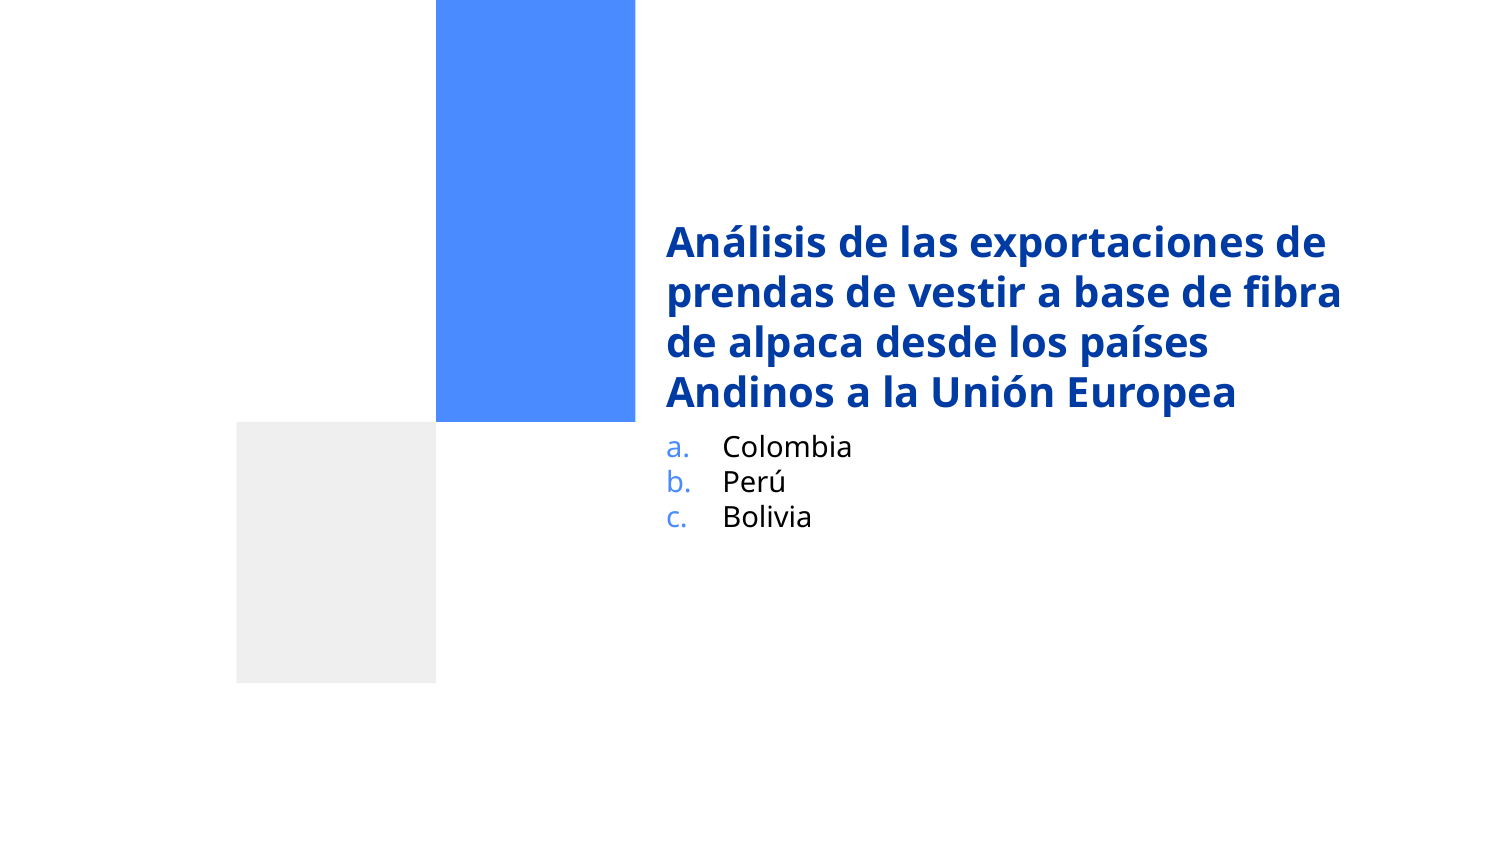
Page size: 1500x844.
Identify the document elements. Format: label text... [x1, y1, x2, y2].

subtitle Colombia Perú Bolivia [650, 412, 1383, 528]
title Análisis de las exportaciones de prendas de vestir a base de fibra de alpaca desde los países Andinos a la Unión Europea [650, 219, 1383, 412]
